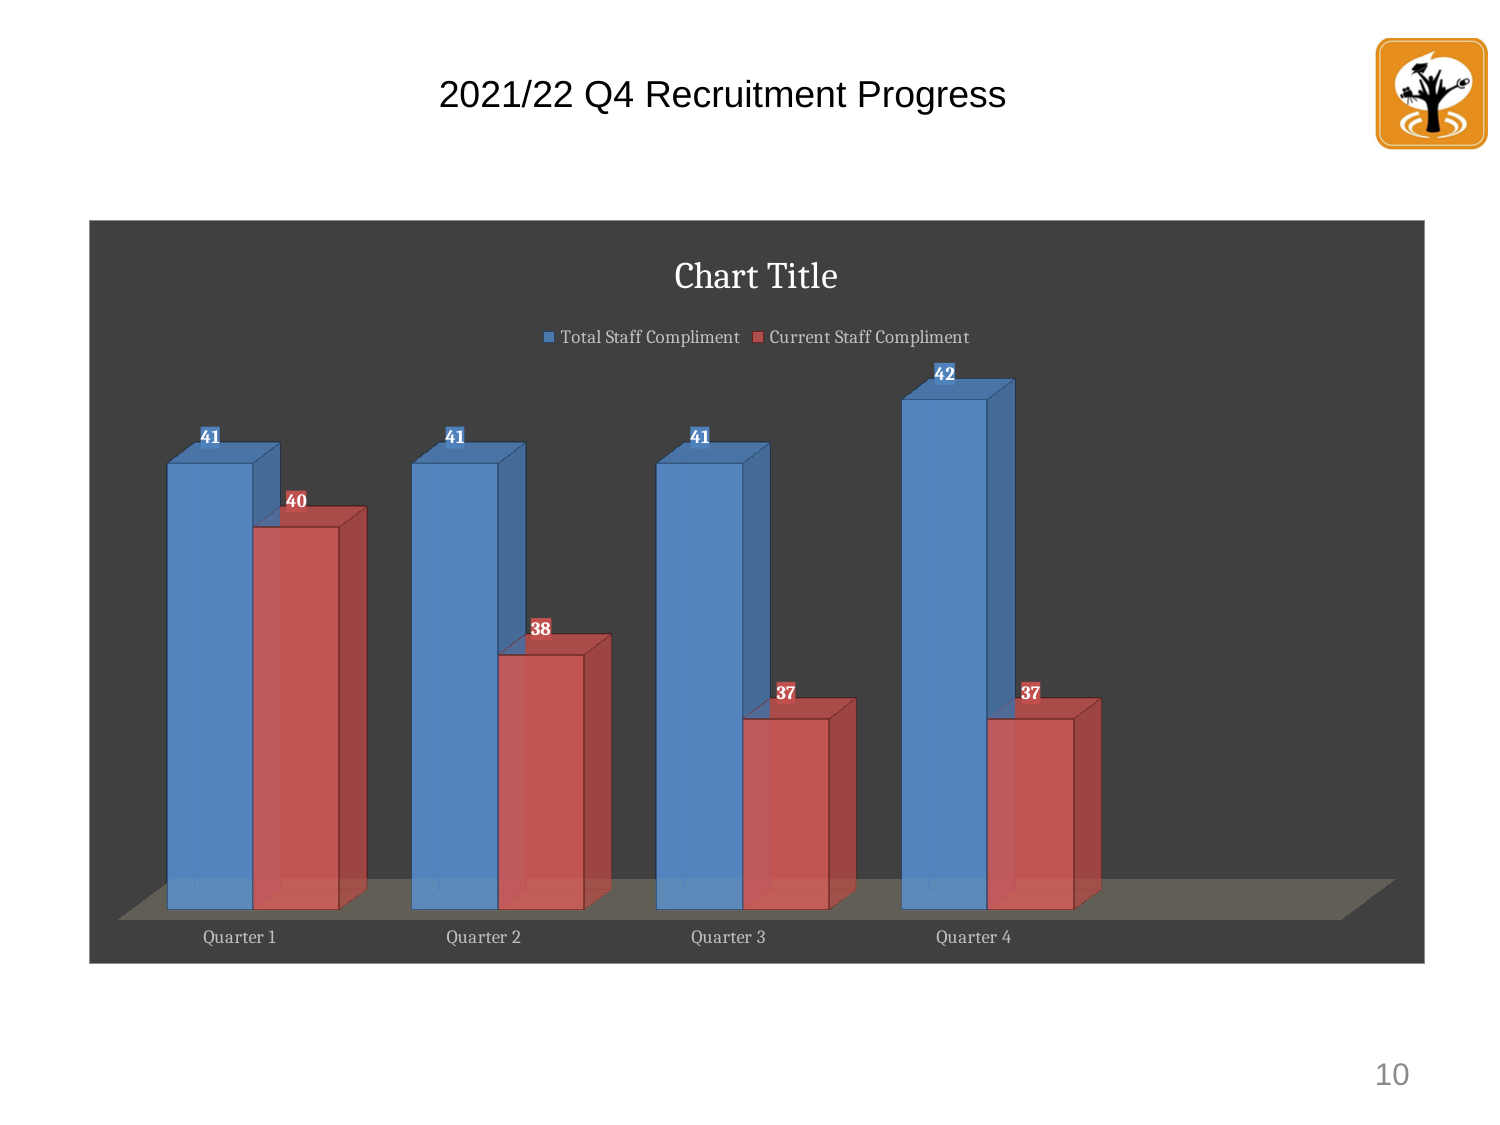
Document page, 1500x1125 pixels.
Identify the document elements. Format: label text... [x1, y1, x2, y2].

title 2021/22 Q4 Recruitment Progress [243, 22, 1203, 164]
slide_number 10 [1074, 1042, 1425, 1103]
picture [1374, 38, 1488, 150]
chart [88, 219, 1426, 965]
